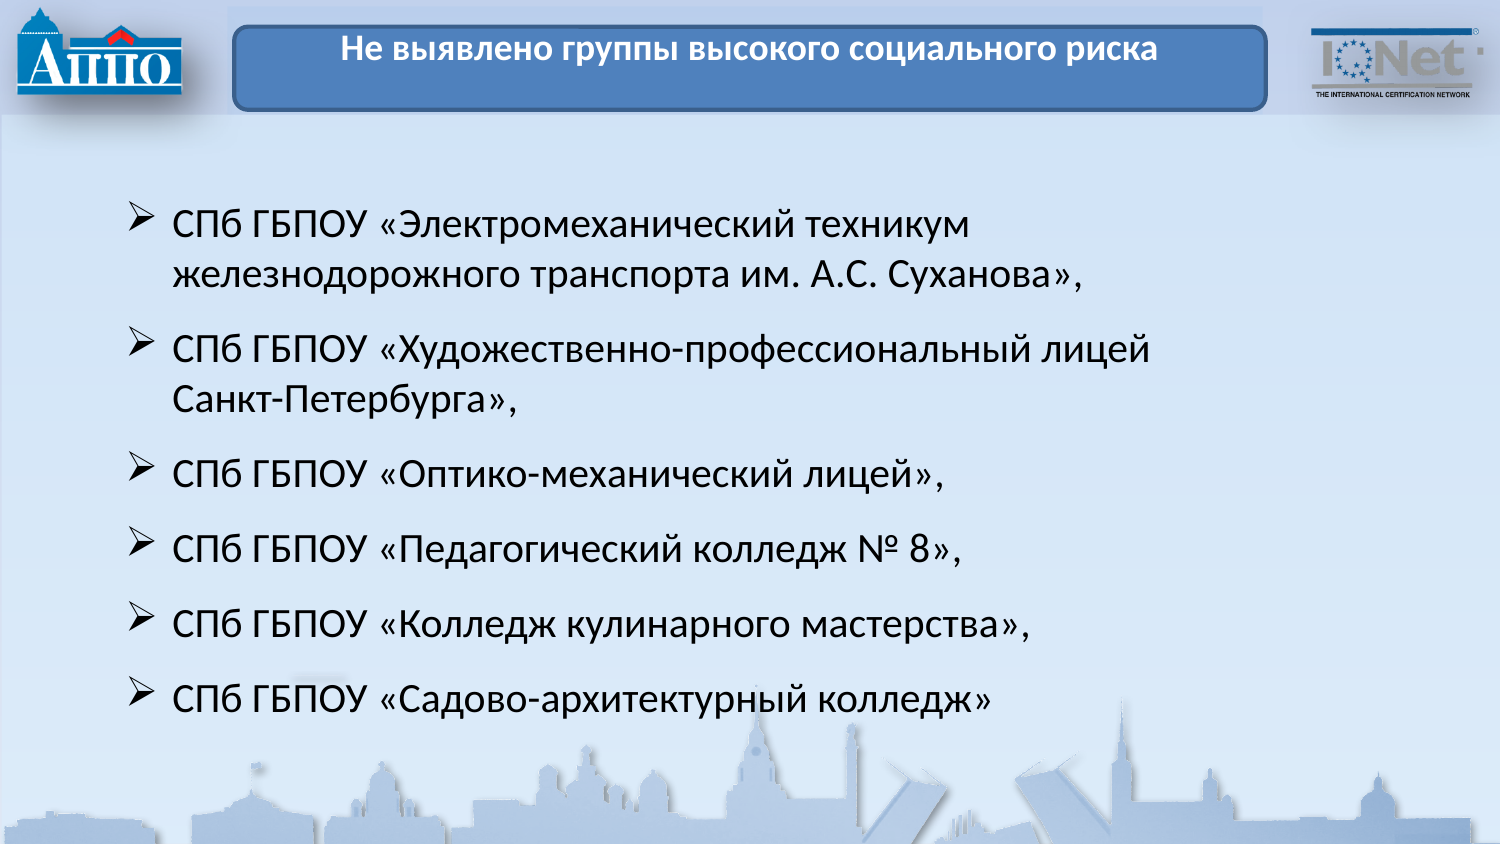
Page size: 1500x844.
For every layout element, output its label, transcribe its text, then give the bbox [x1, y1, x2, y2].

picture [10, 2, 188, 101]
text_box [171, 150, 1365, 800]
text_box СПб ГБПОУ «Электромеханический техникум железнодорожного транспорта им. А.С. Суханова», СПб ГБПОУ «Художественно-профессиональный лицей Санкт-Петербурга», СПб ГБПОУ «Оптико-механический лицей», СПб ГБПОУ «Педагогический колледж № 8», СПб ГБПОУ «Колледж кулинарного мастерства», СПб ГБПОУ «Садово-архитектурный колледж» [110, 188, 1287, 729]
text_box Не выявлено группы высокого социального риска [232, 24, 1268, 112]
picture [1305, 25, 1484, 101]
